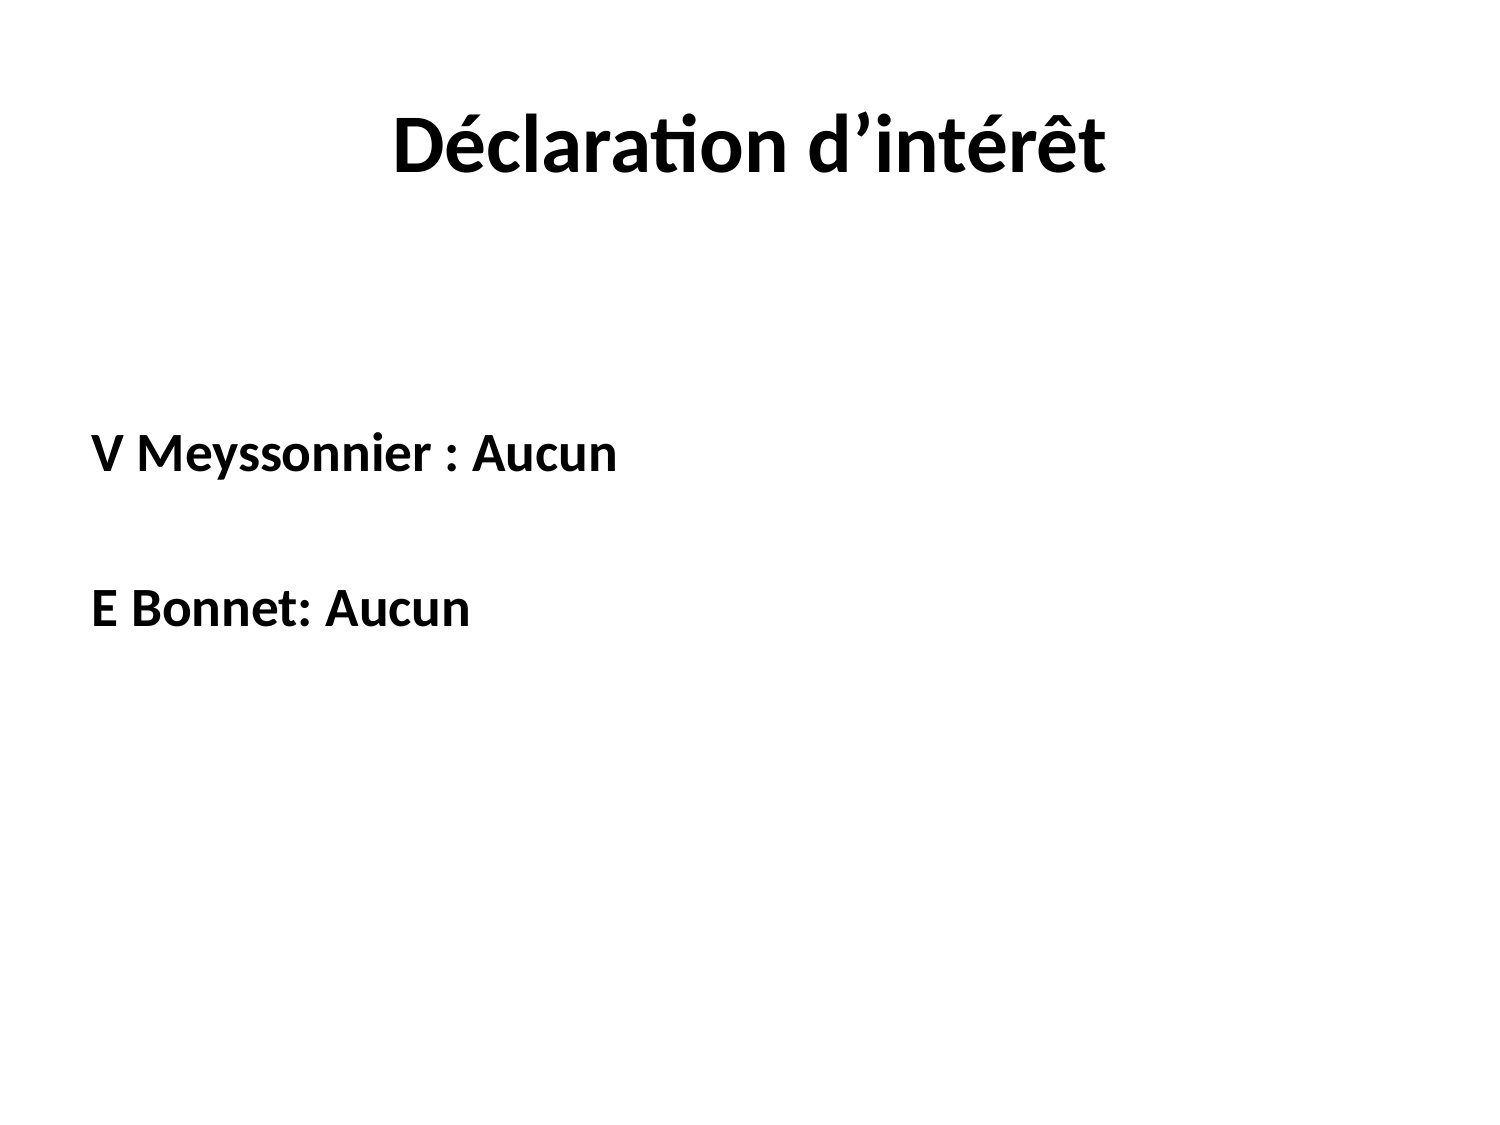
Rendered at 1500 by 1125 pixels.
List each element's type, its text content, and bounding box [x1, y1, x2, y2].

title Déclaration d’intérêt [75, 45, 1425, 233]
list V Meyssonnier : Aucun E Bonnet: Aucun [76, 408, 1425, 646]
